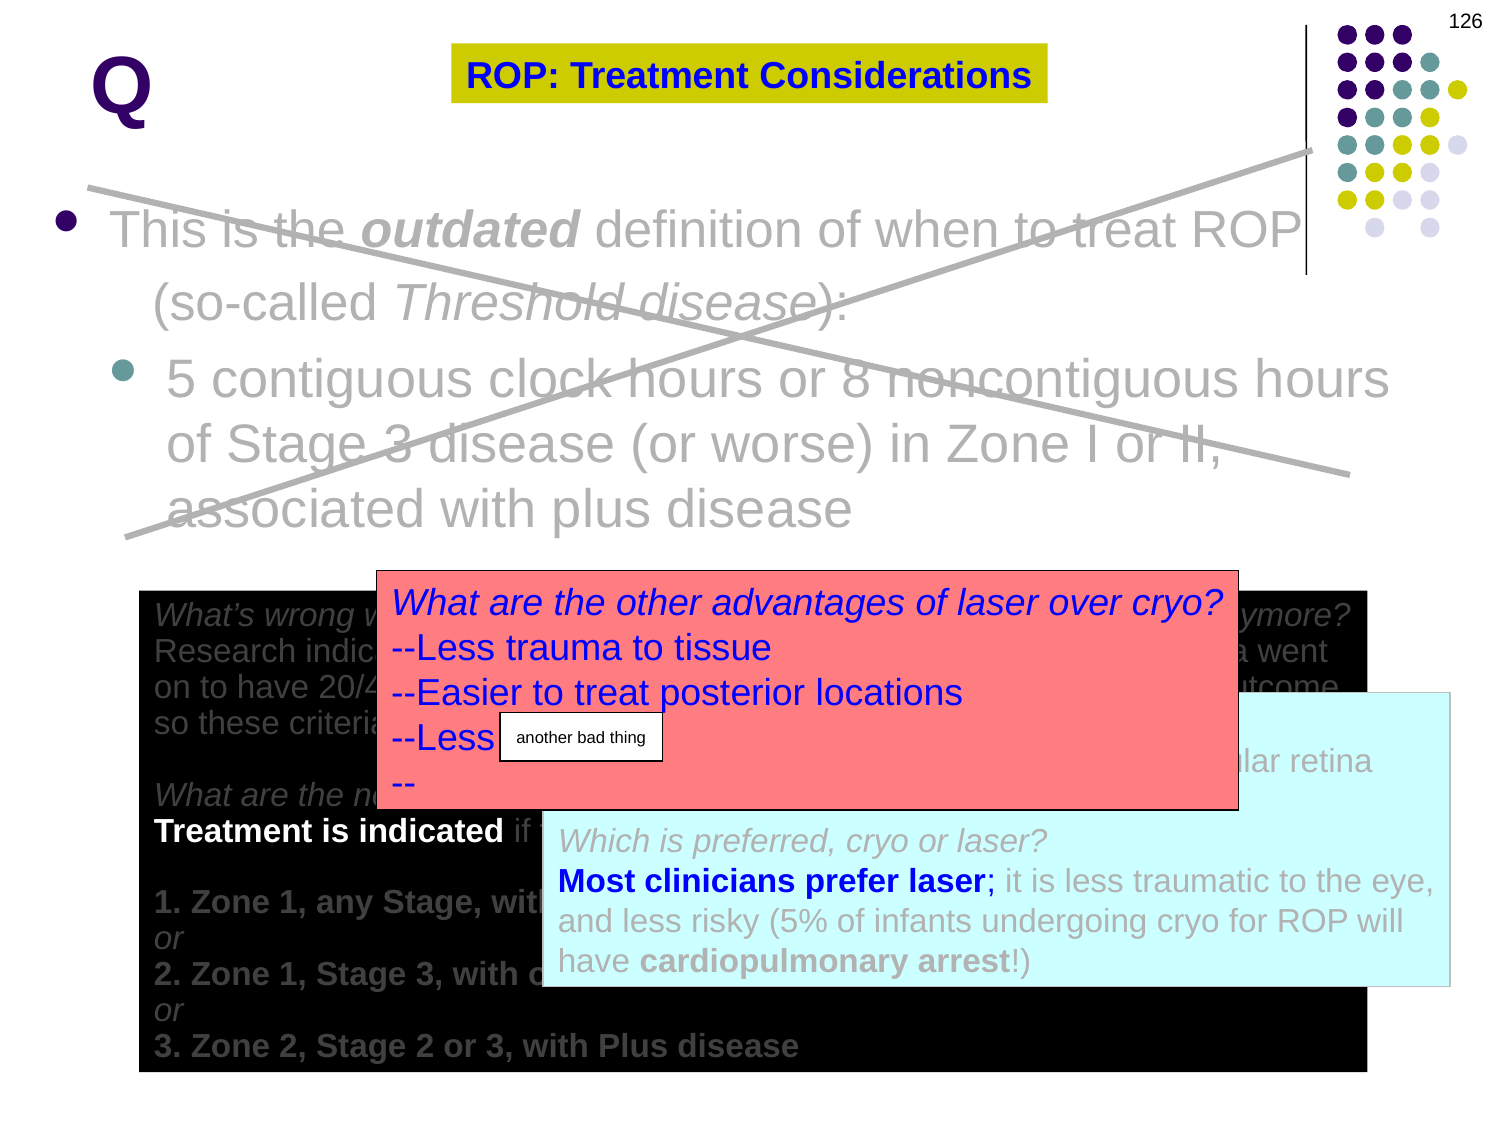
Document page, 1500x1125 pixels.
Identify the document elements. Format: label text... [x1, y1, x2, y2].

list This is the outdated definition of when to treat ROP (so-called Threshold disease): 5 contiguous clock hours or 8 noncontiguous hours of Stage 3 disease (or worse) in Zone I or II, associated with plus disease [37, 187, 1463, 1063]
slide_number 126 [1147, 0, 1498, 75]
text_box ROP: Treatment Considerations [451, 43, 1048, 104]
text_box What’s wrong with these criteria for treatment? Why don’t we use them anymore? Research indicated that less than 13% of children treated via these criteria went on to have 20/40 or better vision in treated eyes! That’s not a very good outcome, so these criteria have been revised. What are the new criteria? Treatment is indicated if the ROP meets one of three criteria: 1. Zone 1, any Stage, with Plus disease or 2. Zone 1, Stage 3, with or without Plus disease or 3. Zone 2, Stage 2 or 3, with Plus disease [139, 1063, 1368, 1073]
text_box What are the other advantages of laser over cryo? --Less trauma to tissue --Easier to treat posterior locations --Less painful -- [376, 570, 1239, 811]
title Q [75, 20, 1313, 138]
text_box What is the treatment for ROP? Ablation (via either cryo or laser) of the avascular retina Which is preferred, cryo or laser? Most clinicians prefer laser; it is less traumatic to the eye, and less risky (5% of infants undergoing cryo for ROP will have cardiopulmonary arrest!) [543, 692, 1451, 987]
text_box another bad thing [499, 712, 663, 761]
